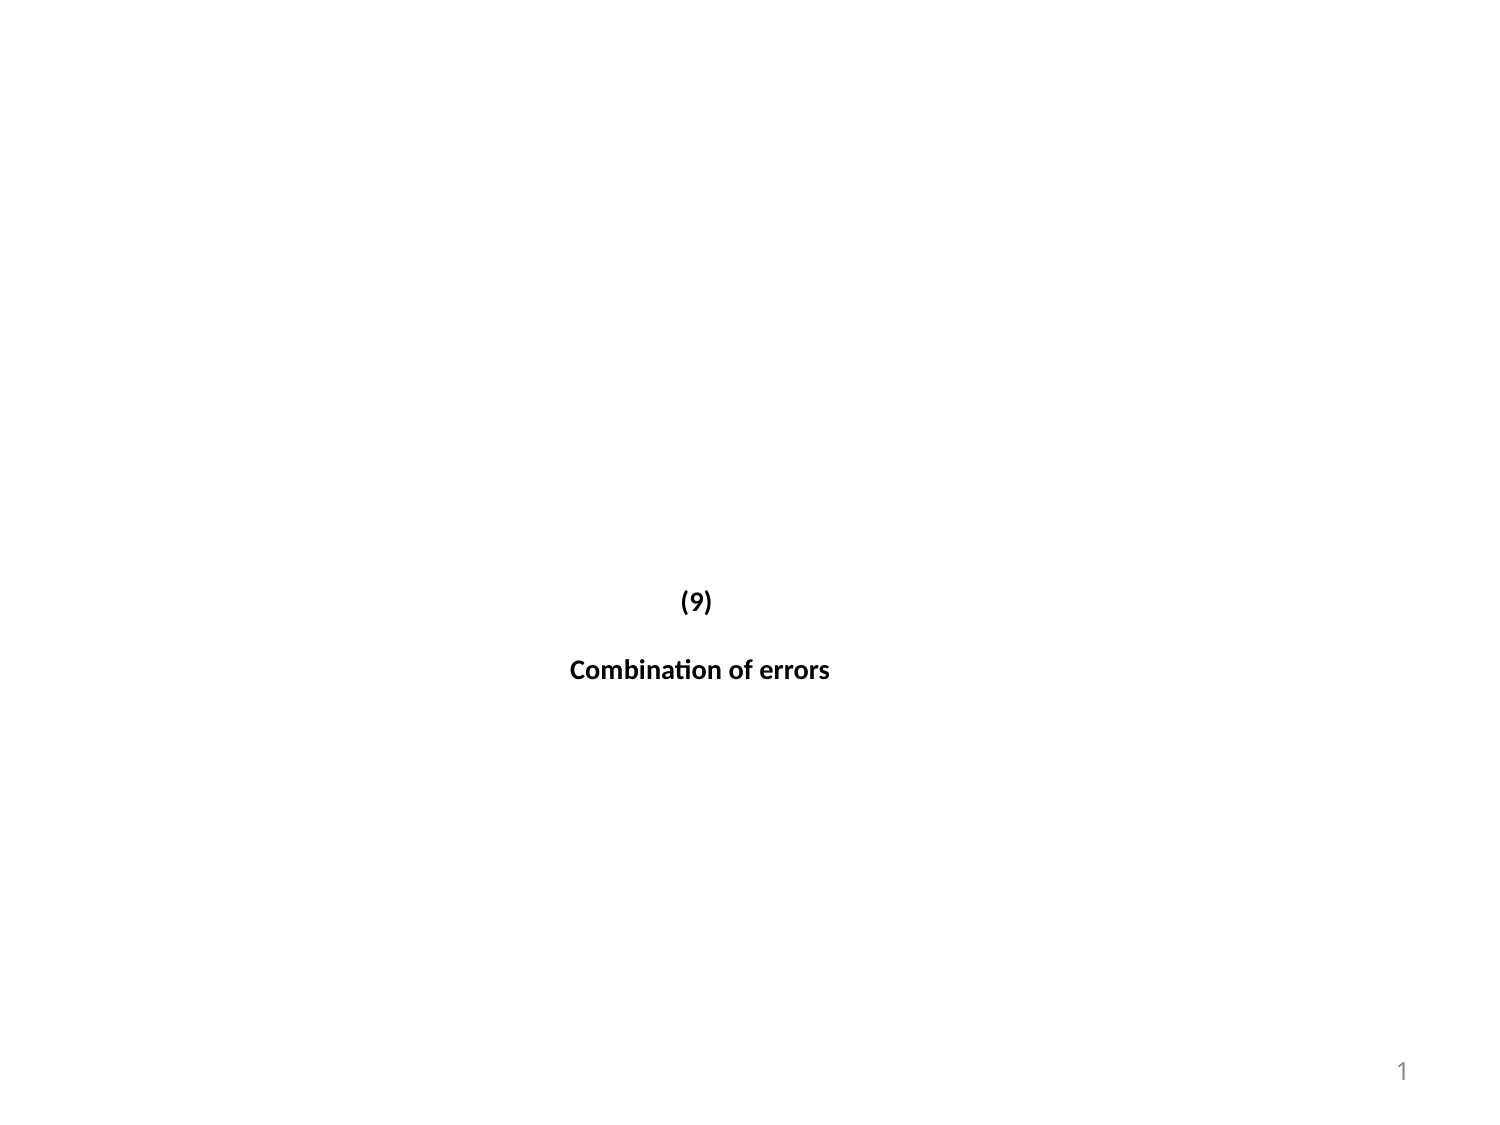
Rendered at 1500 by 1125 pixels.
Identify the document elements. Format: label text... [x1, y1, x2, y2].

title (9) Combination of errors [75, 574, 1325, 762]
slide_number 1 [1074, 1042, 1425, 1103]
